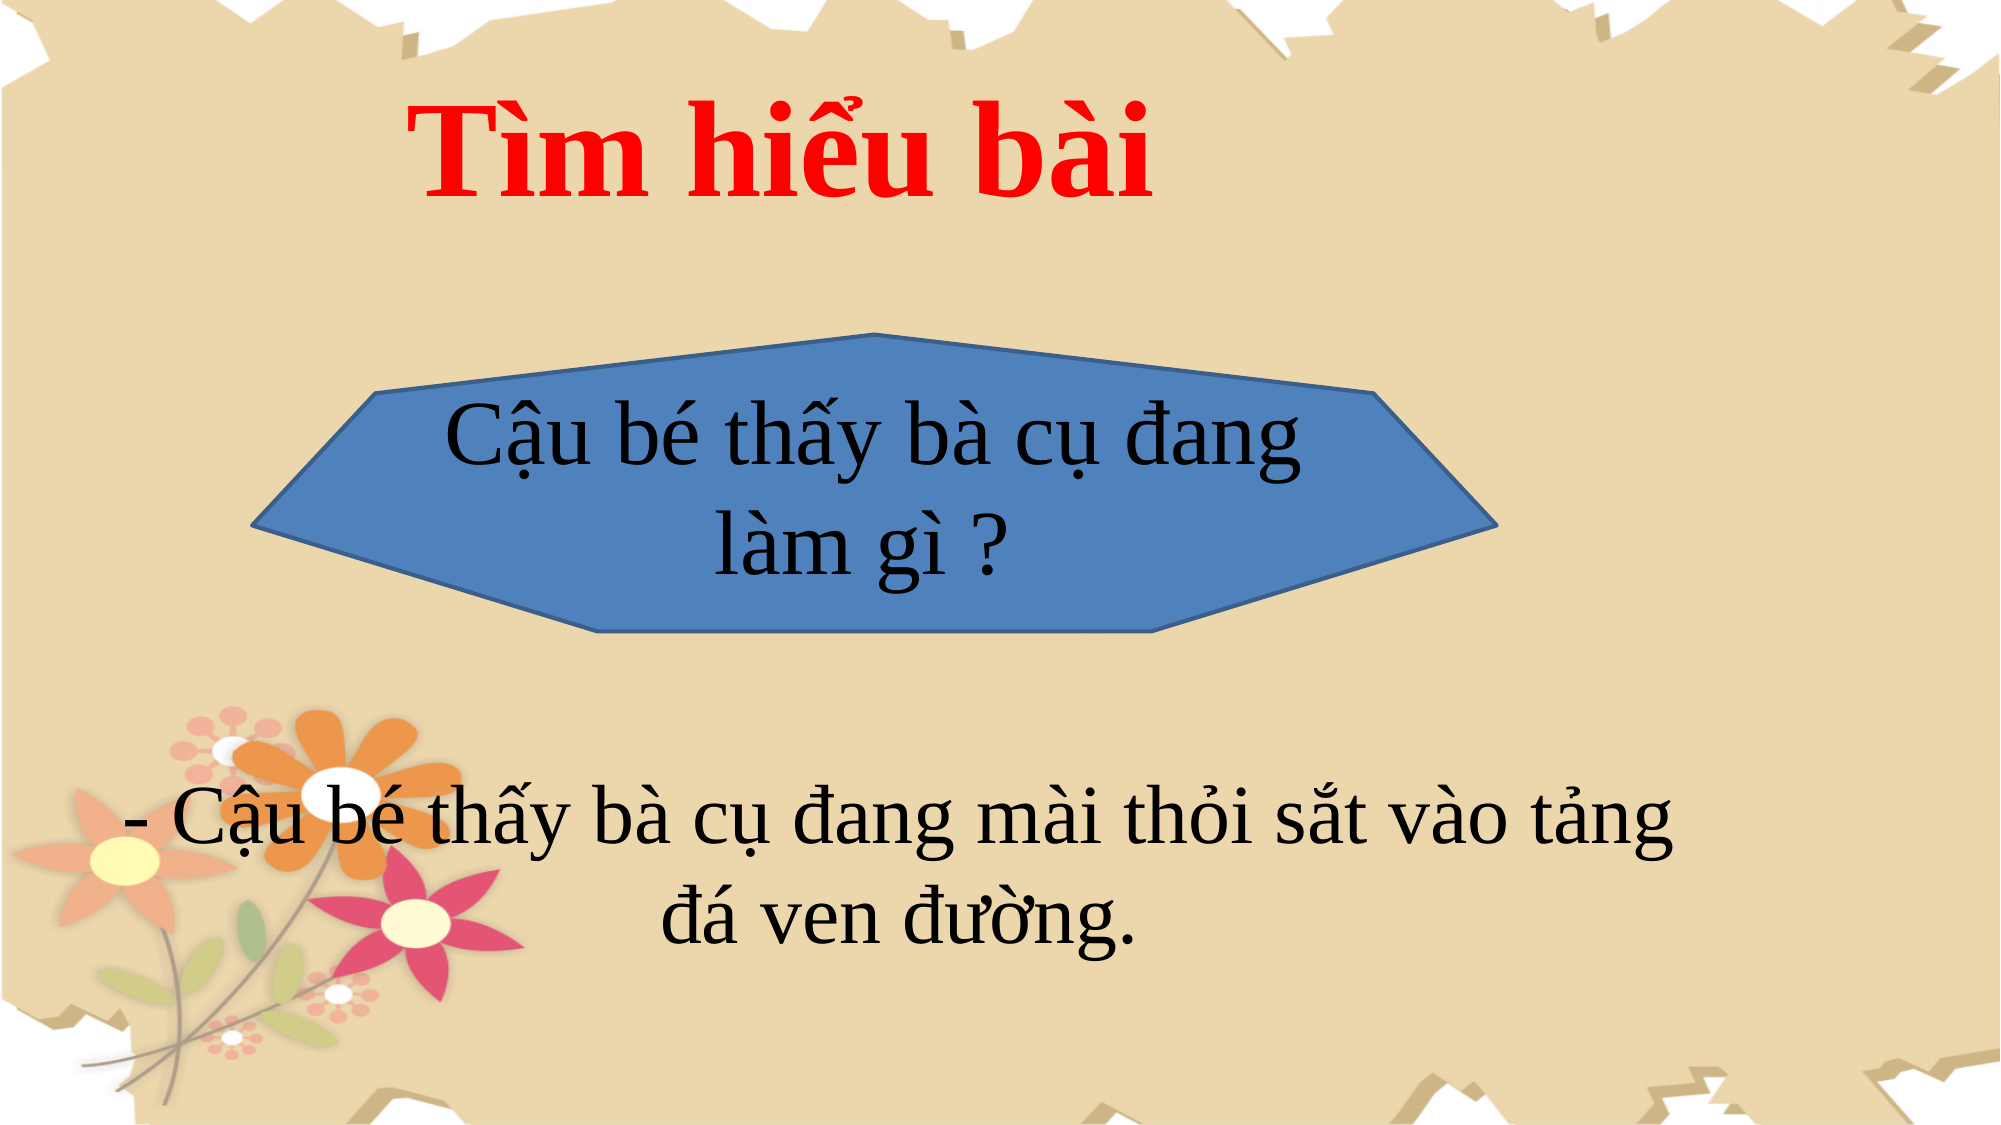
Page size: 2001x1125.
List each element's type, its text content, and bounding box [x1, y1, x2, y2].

text_box Cậu bé thấy bà cụ đang làm gì ? [250, 332, 1499, 634]
title Tìm hiểu bài [93, 32, 1504, 250]
text_box - Cậu bé thấy bà cụ đang mài thỏi sắt vào tảng đá ven đường. [93, 751, 1706, 969]
text_box Người dẫn truyện [0, 0, 2000, 1125]
